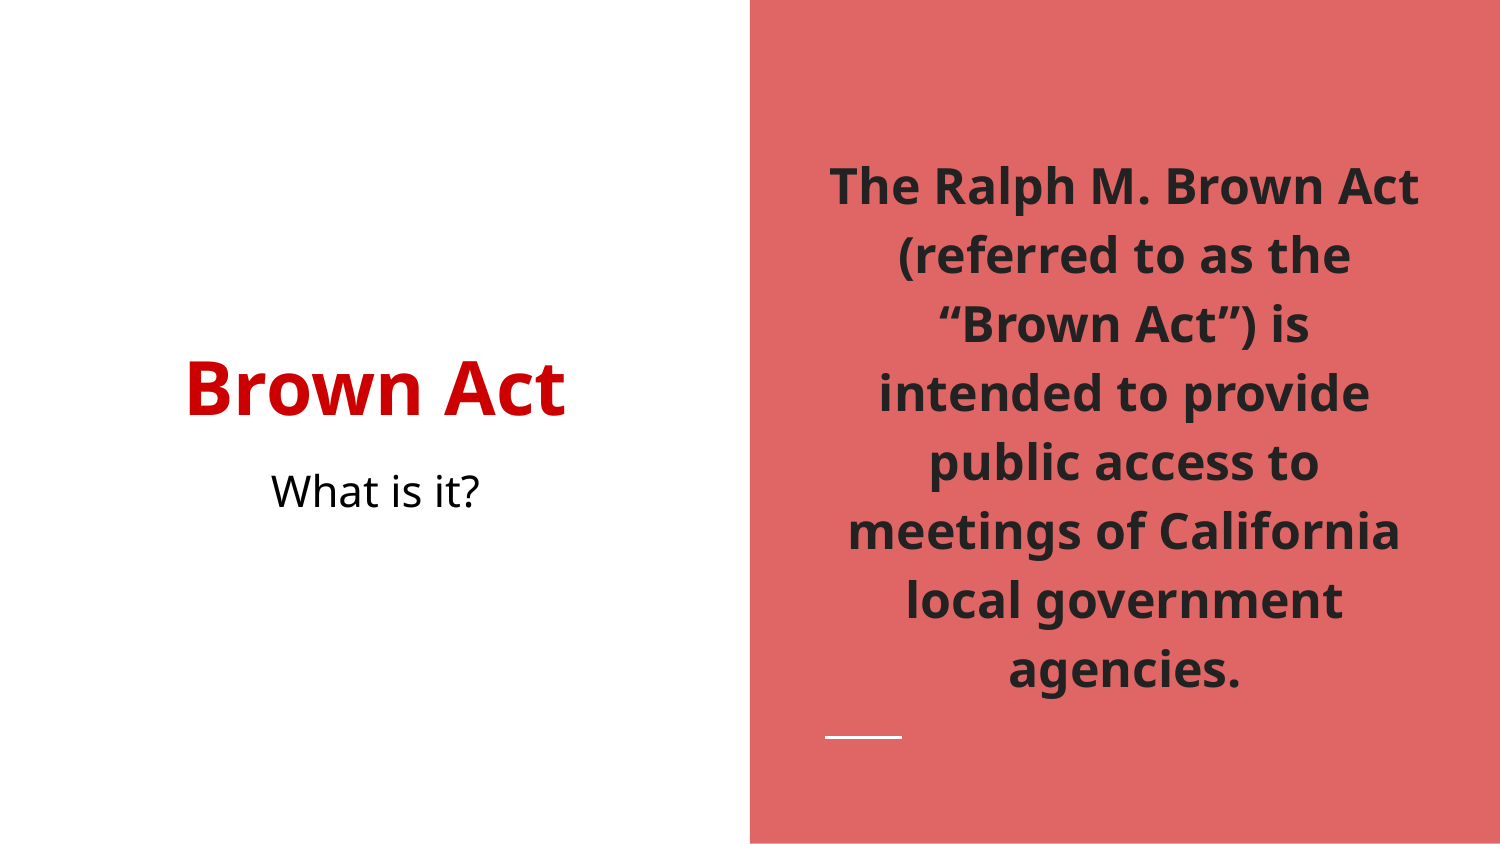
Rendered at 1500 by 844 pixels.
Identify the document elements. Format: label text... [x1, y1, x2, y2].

title Brown Act [43, 229, 708, 446]
list The Ralph M. Brown Act (referred to as the “Brown Act”) is intended to provide public access to meetings of California local government agencies. [810, 118, 1440, 725]
subtitle What is it? [43, 448, 708, 670]
